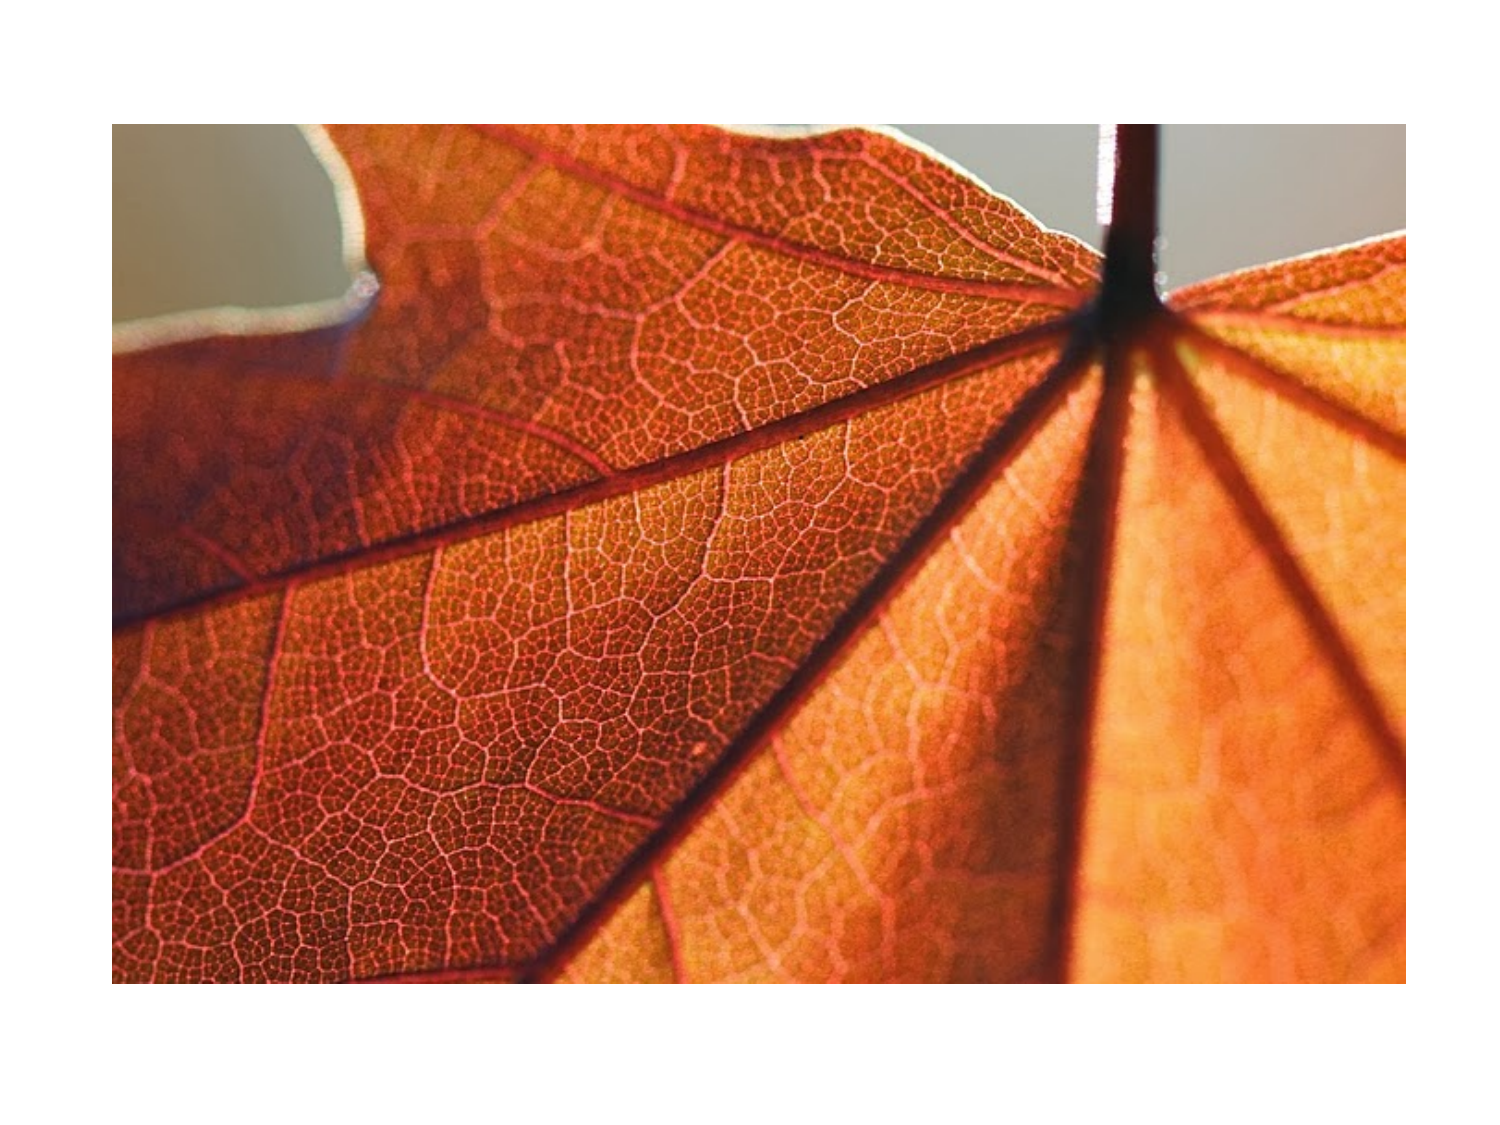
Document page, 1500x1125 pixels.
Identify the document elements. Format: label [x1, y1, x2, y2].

picture [112, 124, 1406, 985]
